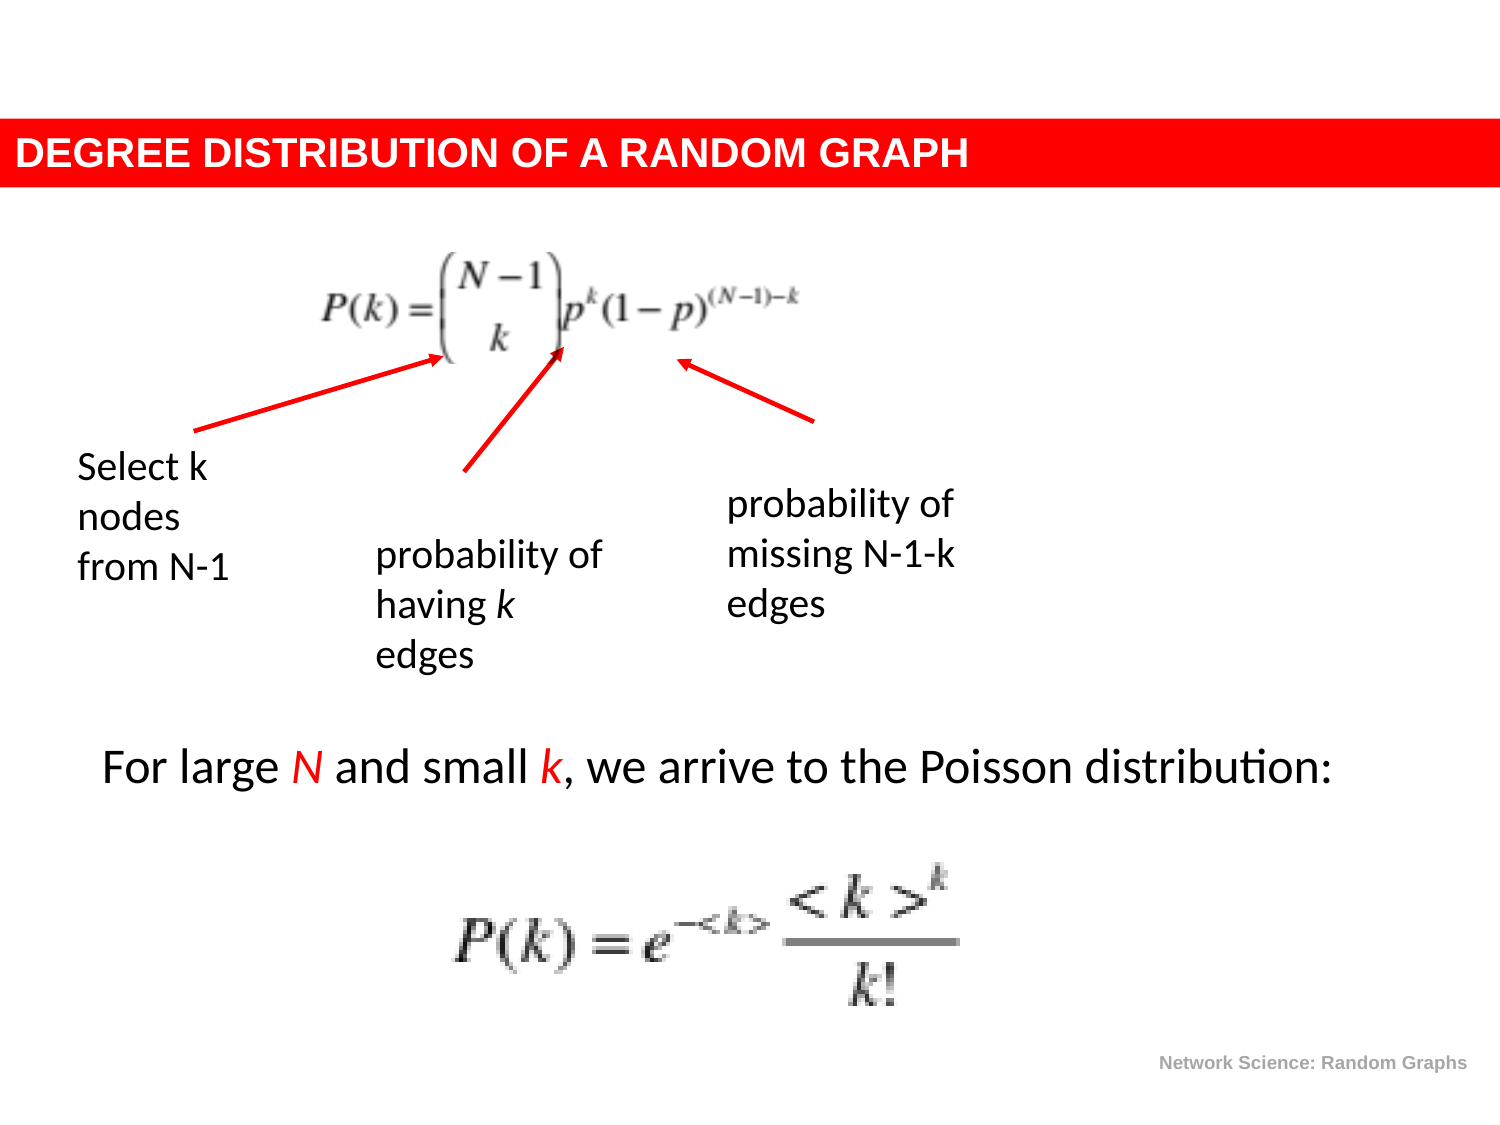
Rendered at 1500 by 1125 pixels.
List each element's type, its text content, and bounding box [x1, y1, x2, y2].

text_box DEGREE DISTRIBUTION OF A RANDOM GRAPH [0, 118, 1500, 188]
text_box [680, 364, 815, 422]
text_box Network Science: Random Graphs [1045, 1042, 1488, 1081]
text_box For large N and small k, we arrive to the Poisson distribution: [87, 726, 1349, 802]
text_box Select k nodes from N-1 [62, 431, 287, 597]
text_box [443, 855, 965, 1007]
text_box probability of having k edges [360, 468, 638, 684]
text_box probability of missing N-1-k edges [711, 418, 977, 634]
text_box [315, 252, 801, 364]
